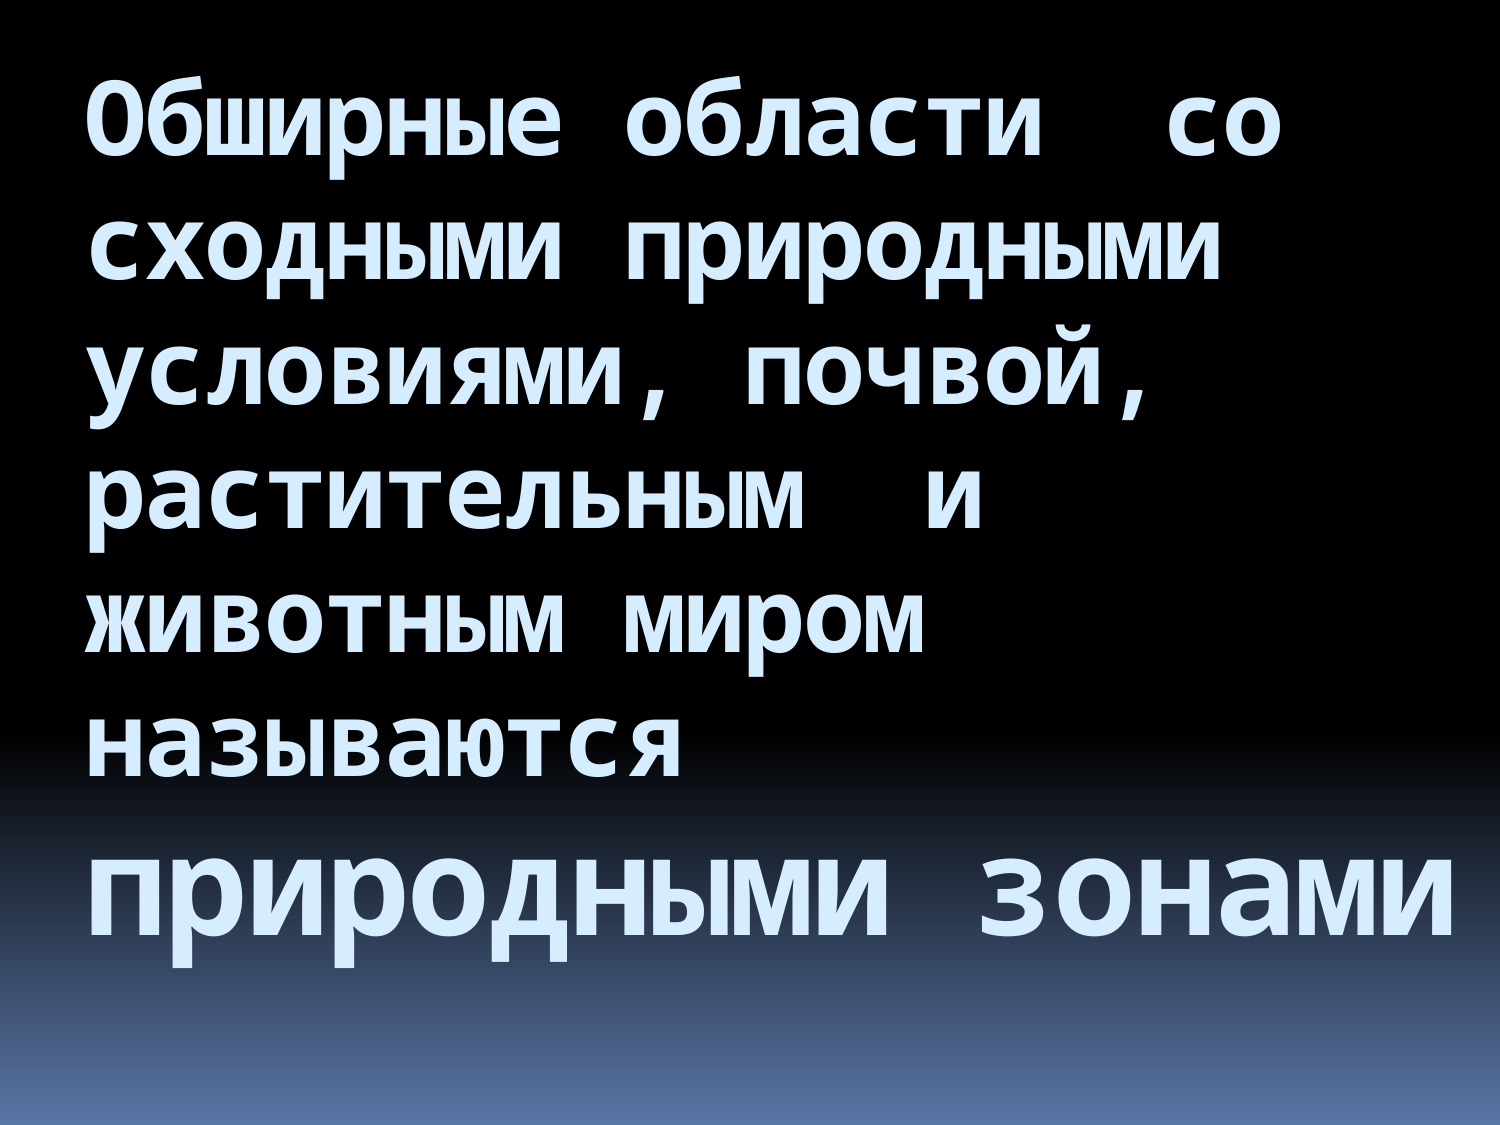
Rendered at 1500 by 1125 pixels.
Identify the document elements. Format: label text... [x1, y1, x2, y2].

title Обширные области со сходными природными условиями, почвой, растительным и животным миром называются природными зонами [70, 45, 1500, 1032]
